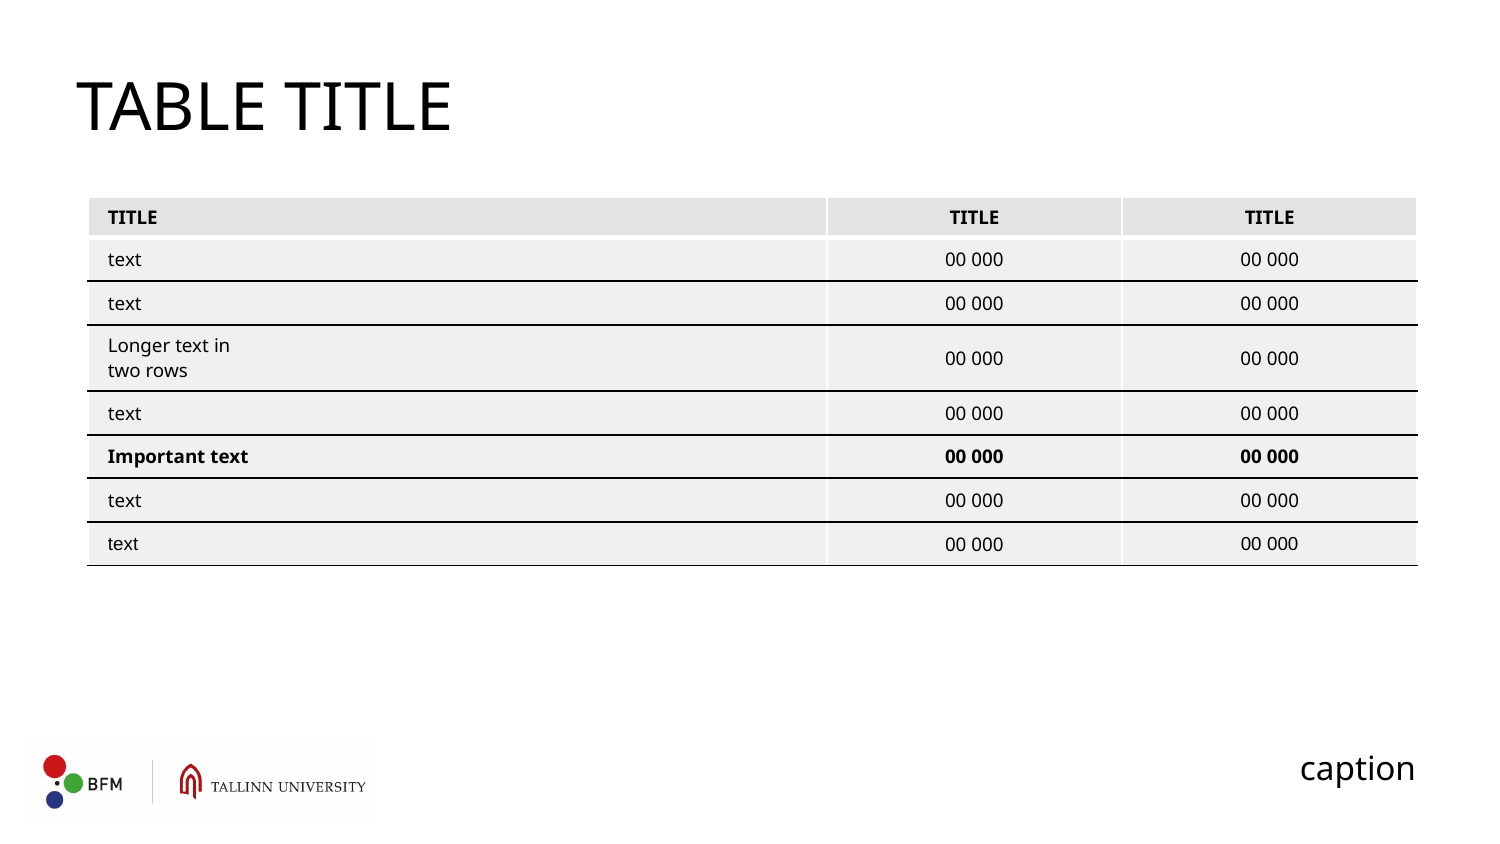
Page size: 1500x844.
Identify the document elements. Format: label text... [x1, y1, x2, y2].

table_cell 00 000 [1123, 240, 1416, 280]
table_cell Important text [89, 436, 826, 477]
table_header TITLE [828, 198, 1121, 235]
table_cell 00 000 [1123, 326, 1416, 390]
picture [24, 739, 375, 823]
text_box caption [452, 724, 1432, 795]
table_cell 00 000 [828, 392, 1121, 434]
table_cell text [89, 282, 826, 324]
table_cell text [89, 392, 826, 434]
table_cell 00 000 [1123, 523, 1416, 565]
table_cell Longer text in two rows [89, 326, 826, 390]
title TABLE TITLE [61, 34, 1434, 174]
table_cell 00 000 [1123, 479, 1416, 521]
table_header TITLE [89, 198, 826, 235]
table_cell 00 000 [1123, 436, 1416, 477]
table_cell 00 000 [828, 240, 1121, 280]
table_cell 00 000 [1123, 282, 1416, 324]
table_cell 00 000 [828, 326, 1121, 390]
table_cell 00 000 [828, 523, 1121, 565]
table_cell 00 000 [828, 436, 1121, 477]
table_cell 00 000 [828, 479, 1121, 521]
table_cell 00 000 [828, 282, 1121, 324]
table_cell text [89, 479, 826, 521]
table_header TITLE [1123, 198, 1416, 235]
table_cell text [89, 240, 826, 280]
table_cell text [89, 523, 826, 565]
table_cell 00 000 [1123, 392, 1416, 434]
